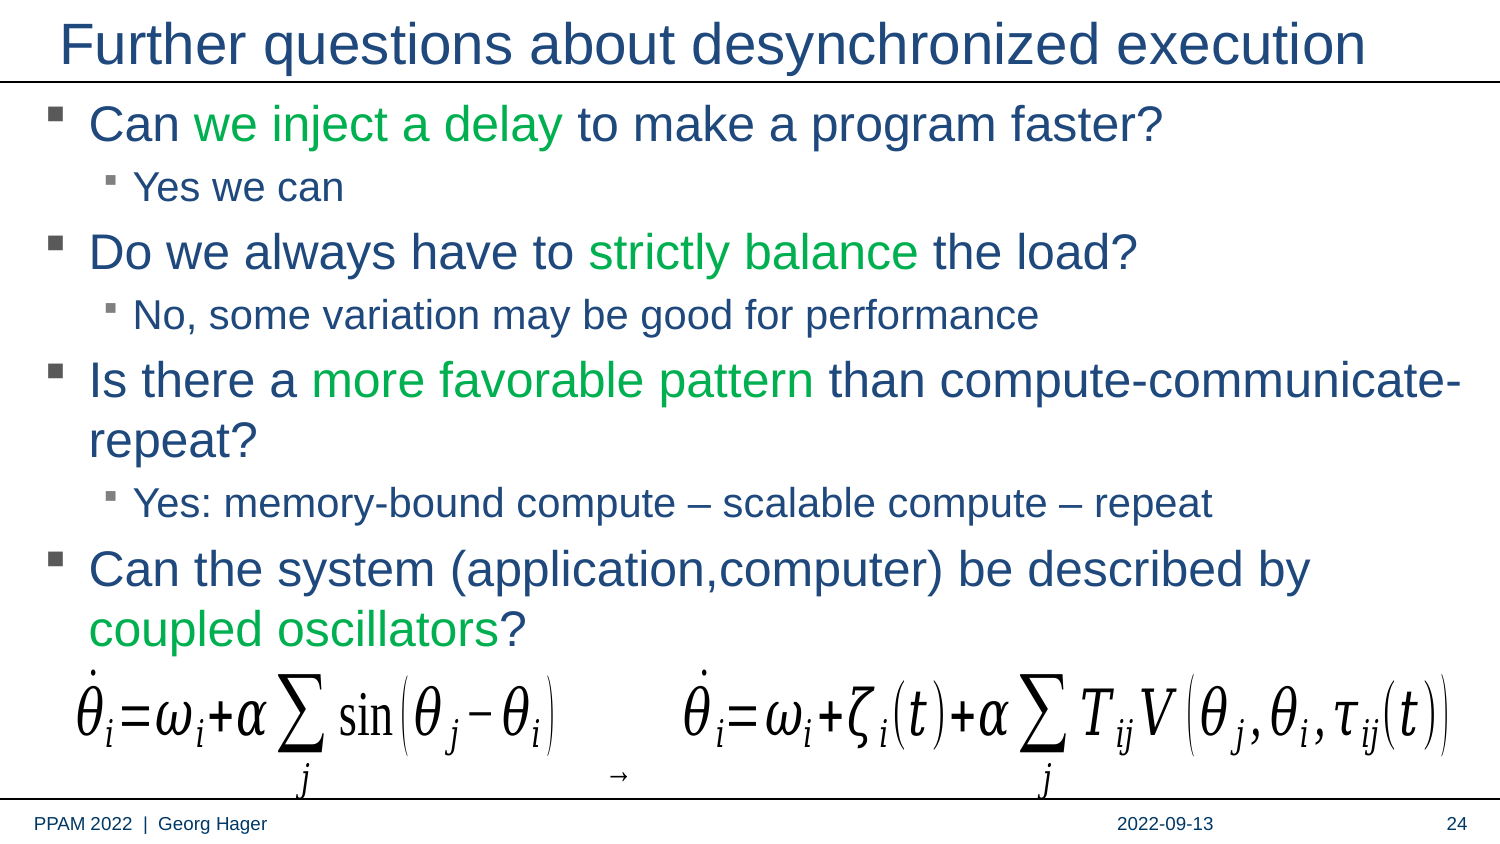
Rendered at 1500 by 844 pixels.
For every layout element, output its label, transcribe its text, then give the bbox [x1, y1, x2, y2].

footer PPAM 2022 | Georg Hager [33, 812, 1038, 836]
slide_number 24 [1349, 812, 1468, 836]
title Further questions about desynchronized execution [44, 7, 1468, 75]
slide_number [1117, 812, 1295, 836]
list Can we inject a delay to make a program faster? Yes we can Do we always have to strictly balance the load? No, some variation may be good for performance Is there a more favorable pattern than compute-communicate-repeat? Yes: memory-bound compute – scalable compute – repeat Can the system (application,computer) be described by coupled oscillators? [44, 91, 1468, 775]
